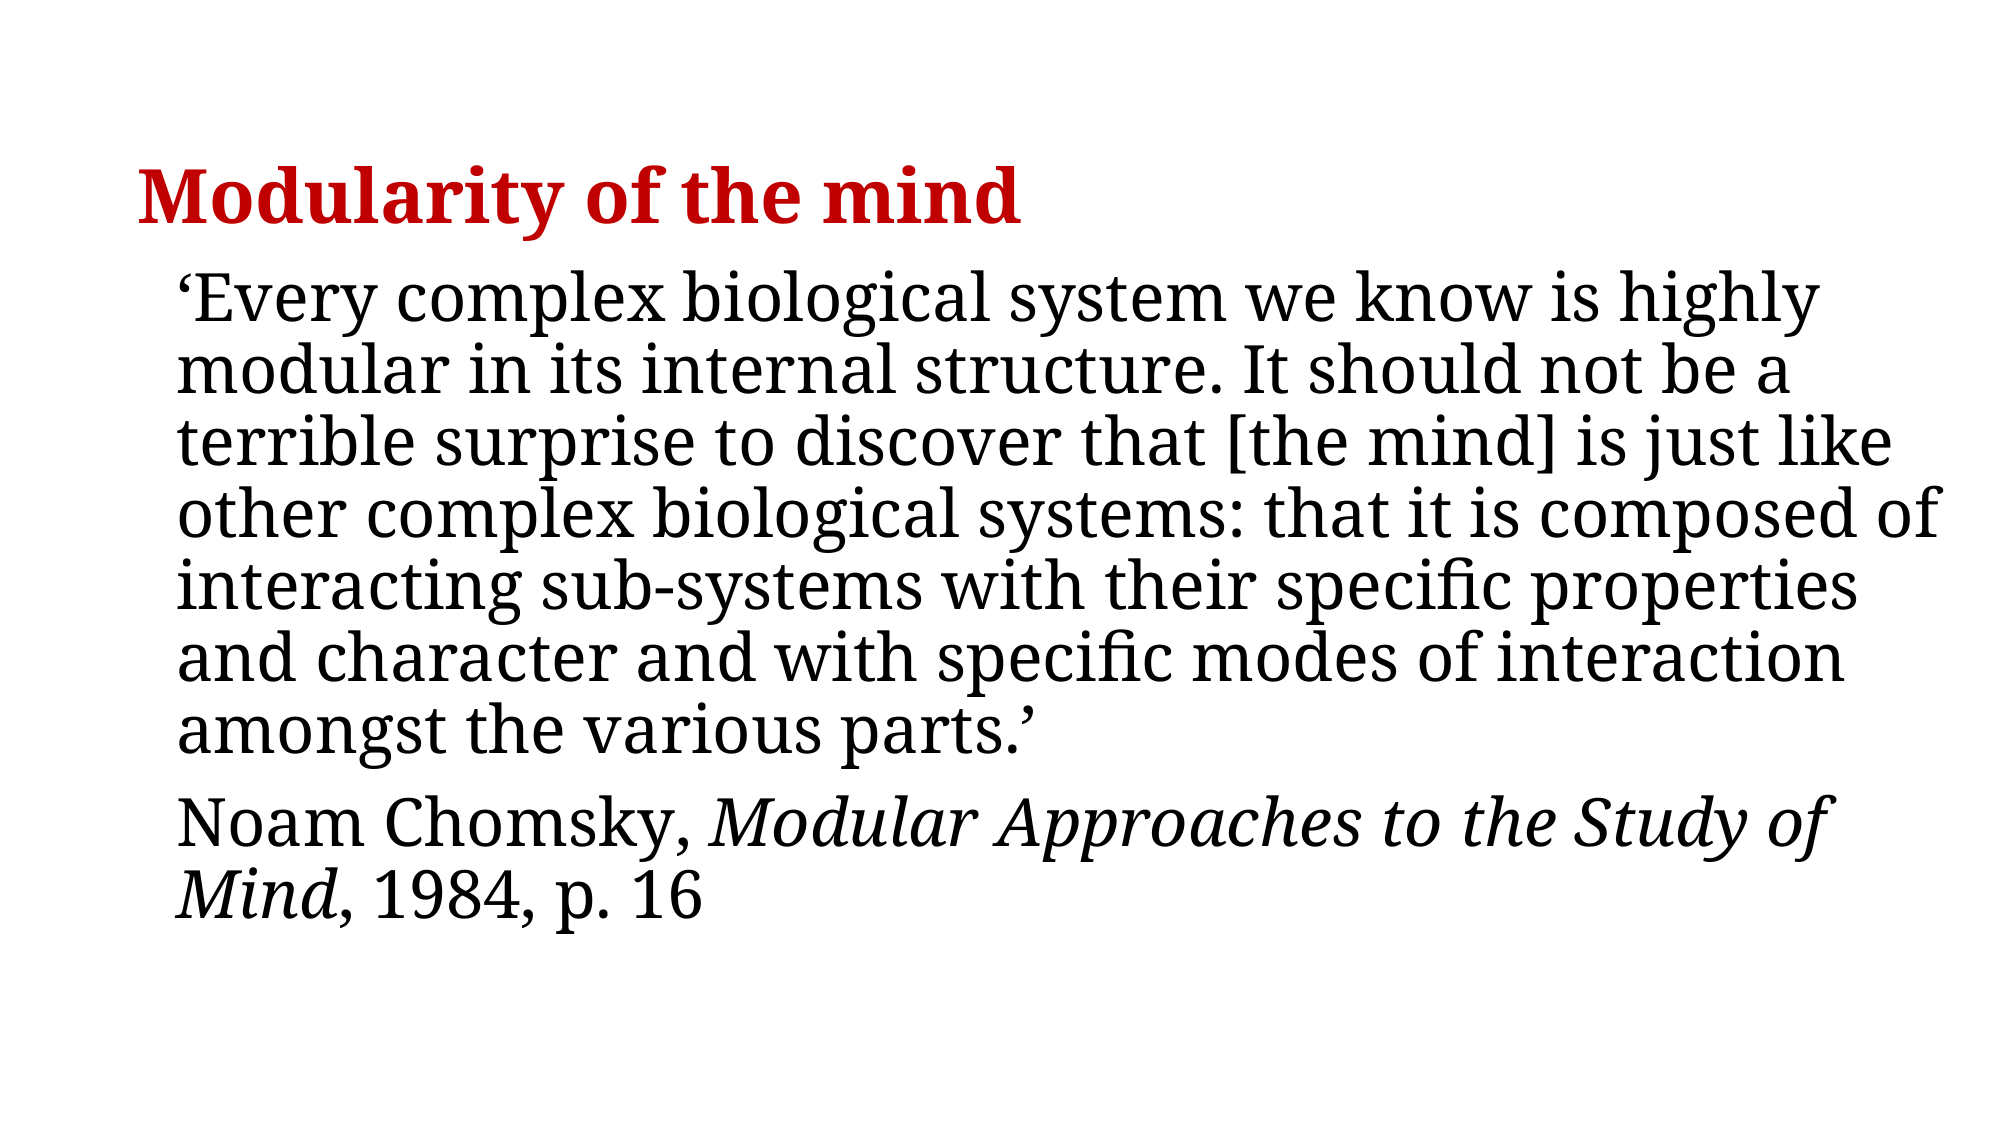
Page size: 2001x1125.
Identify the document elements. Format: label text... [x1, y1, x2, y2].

list ‘Every complex biological system we know is highly modular in its internal structure. It should not be a terrible surprise to discover that [the mind] is just like other complex biological systems: that it is composed of interacting sub-systems with their specific properties and character and with specific modes of interaction amongst the various parts.’ Noam Chomsky, Modular Approaches to the Study of Mind, 1984, p. 16 [161, 256, 1967, 952]
title Modularity of the mind [122, 90, 1877, 308]
